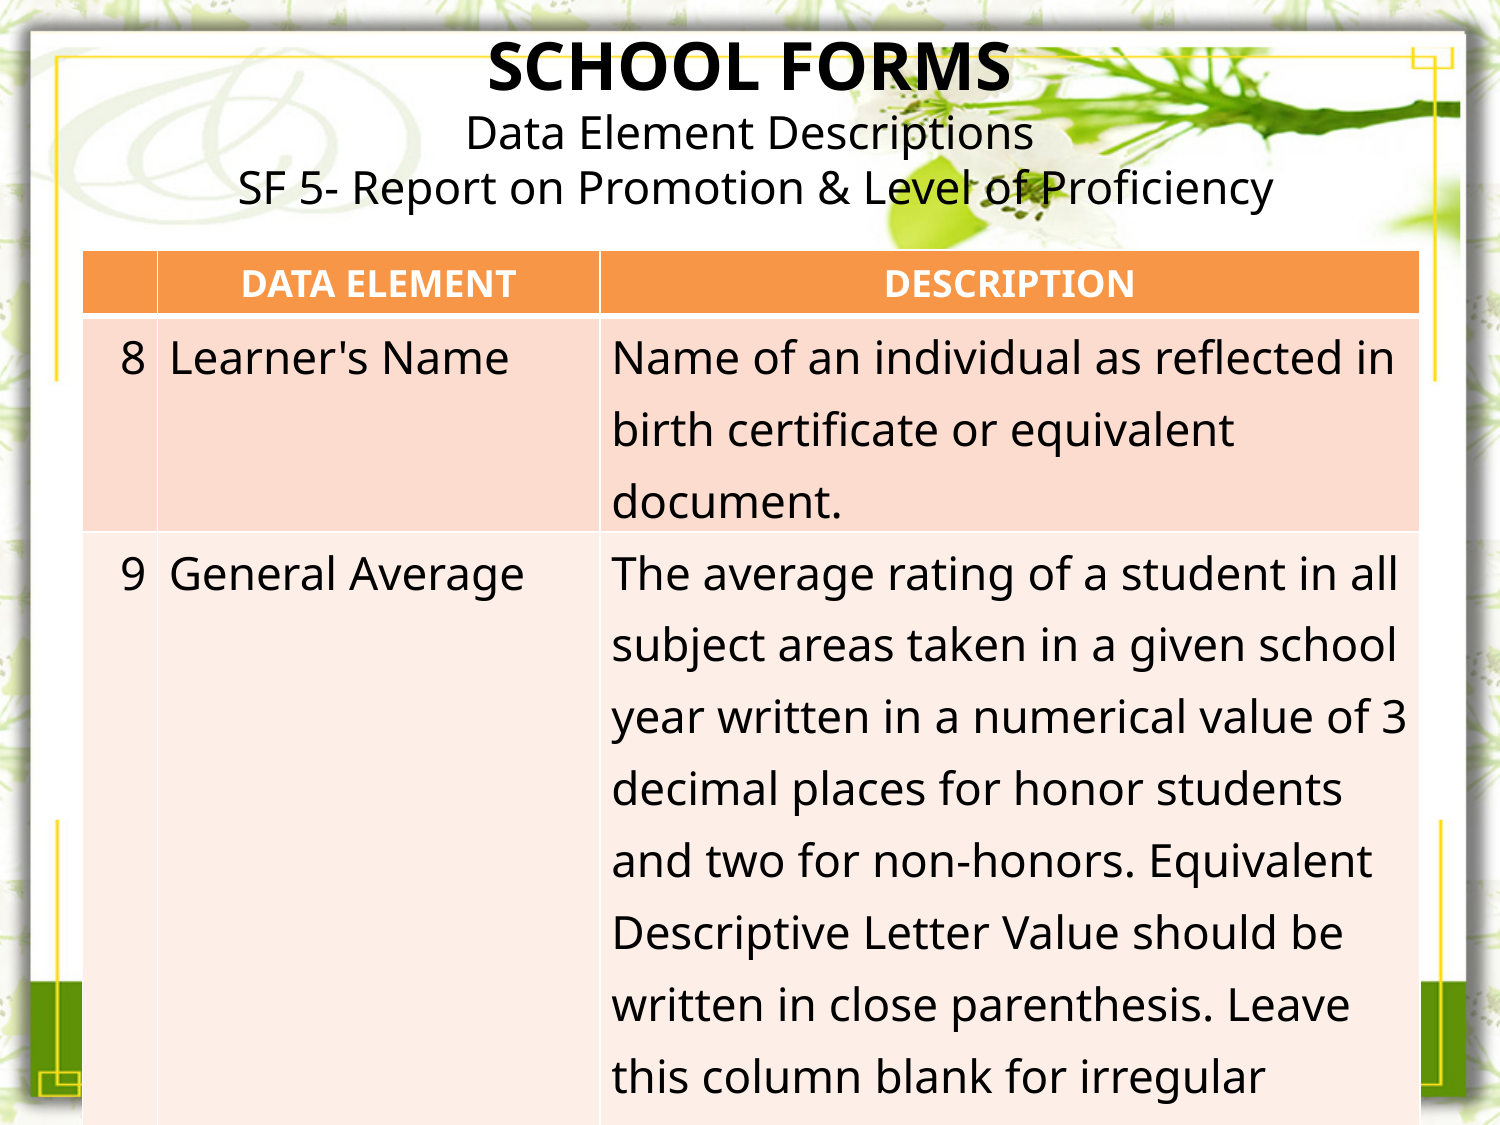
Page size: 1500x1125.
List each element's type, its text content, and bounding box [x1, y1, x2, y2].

picture [0, 0, 1500, 1125]
table_cell Learner's Name [158, 319, 599, 531]
table_header [83, 251, 157, 313]
title SCHOOL FORMS Data Element Descriptions SF 5- Report on Promotion & Level of Proficiency [75, 24, 1425, 213]
table_cell 8 [83, 319, 157, 531]
table_header DESCRIPTION [601, 251, 1419, 313]
table_header DATA ELEMENT [158, 251, 599, 313]
table_cell Name of an individual as reflected in birth certificate or equivalent document. [601, 319, 1419, 531]
table_cell The average rating of a student in all subject areas taken in a given school year written in a numerical value of 3 decimal places for honor students and two for non-honors. Equivalent Descriptive Letter Value should be written in close parenthesis. Leave this column blank for irregular learners or learners with subject deficiencies. [601, 533, 1419, 1125]
table_cell General Average [158, 533, 599, 1125]
table_cell 9 [83, 533, 157, 1125]
